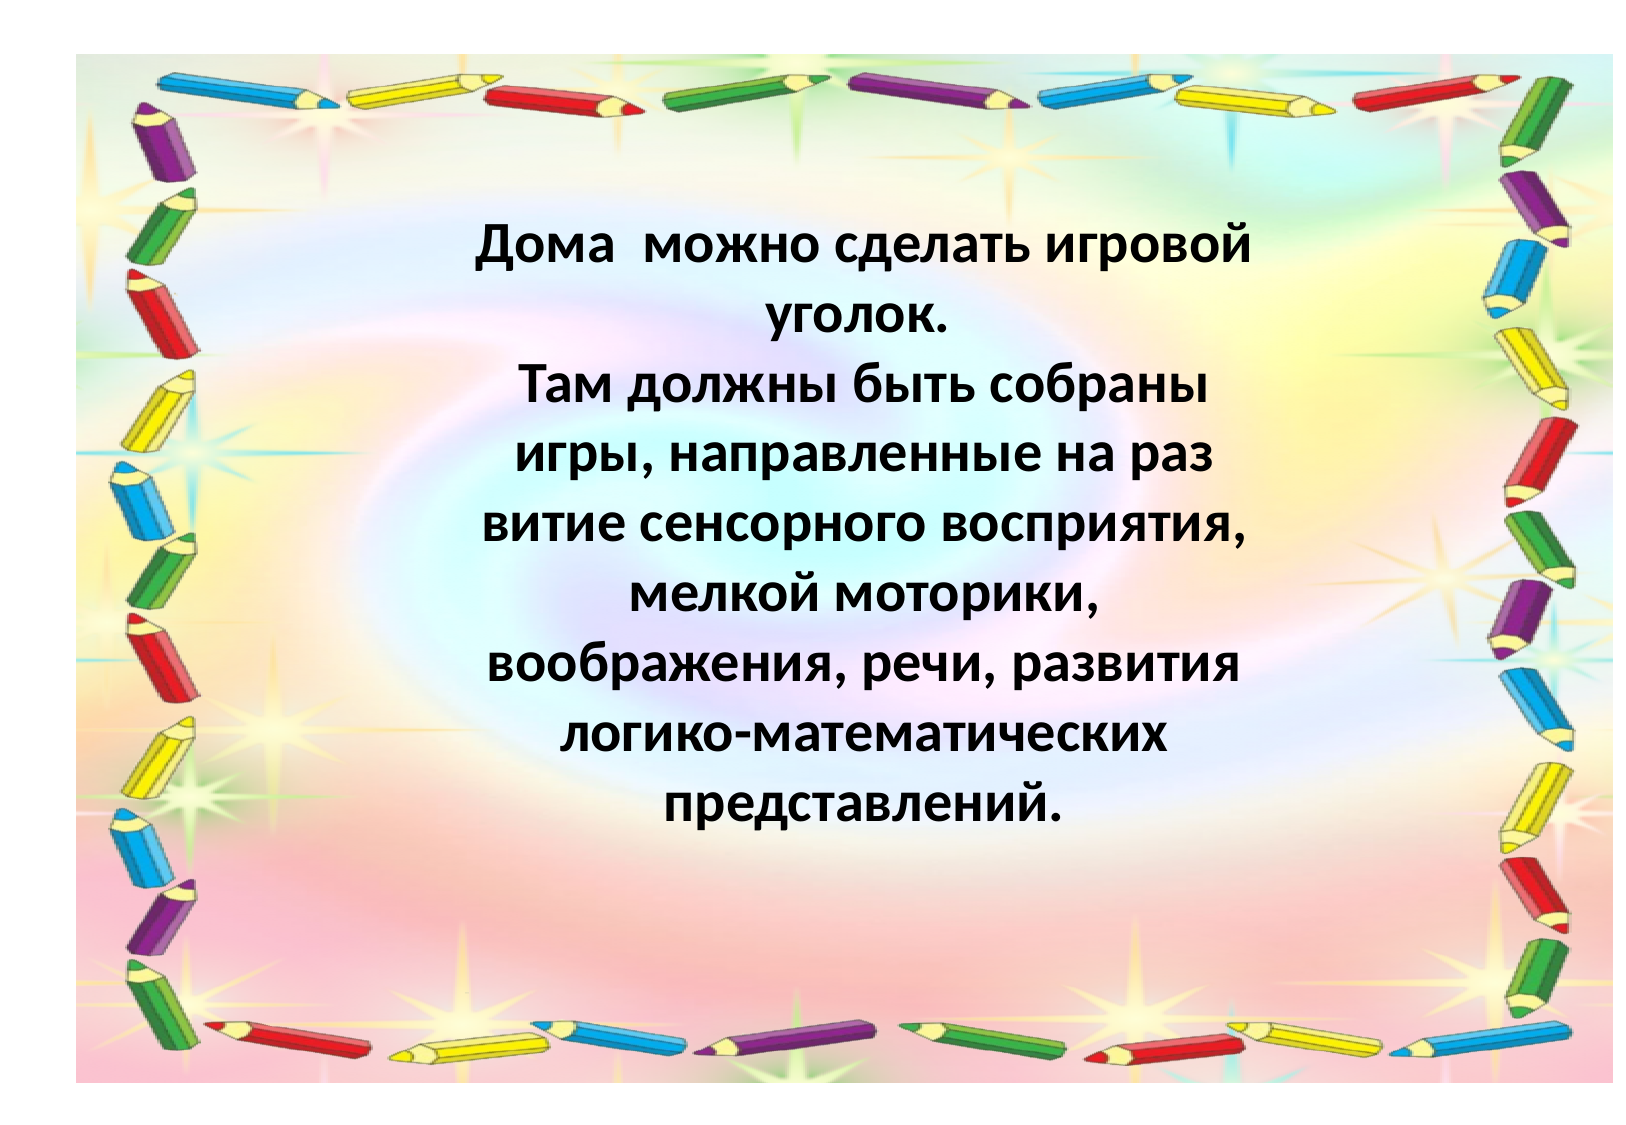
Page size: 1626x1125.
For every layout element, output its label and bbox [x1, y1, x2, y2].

list [76, 54, 1613, 1083]
